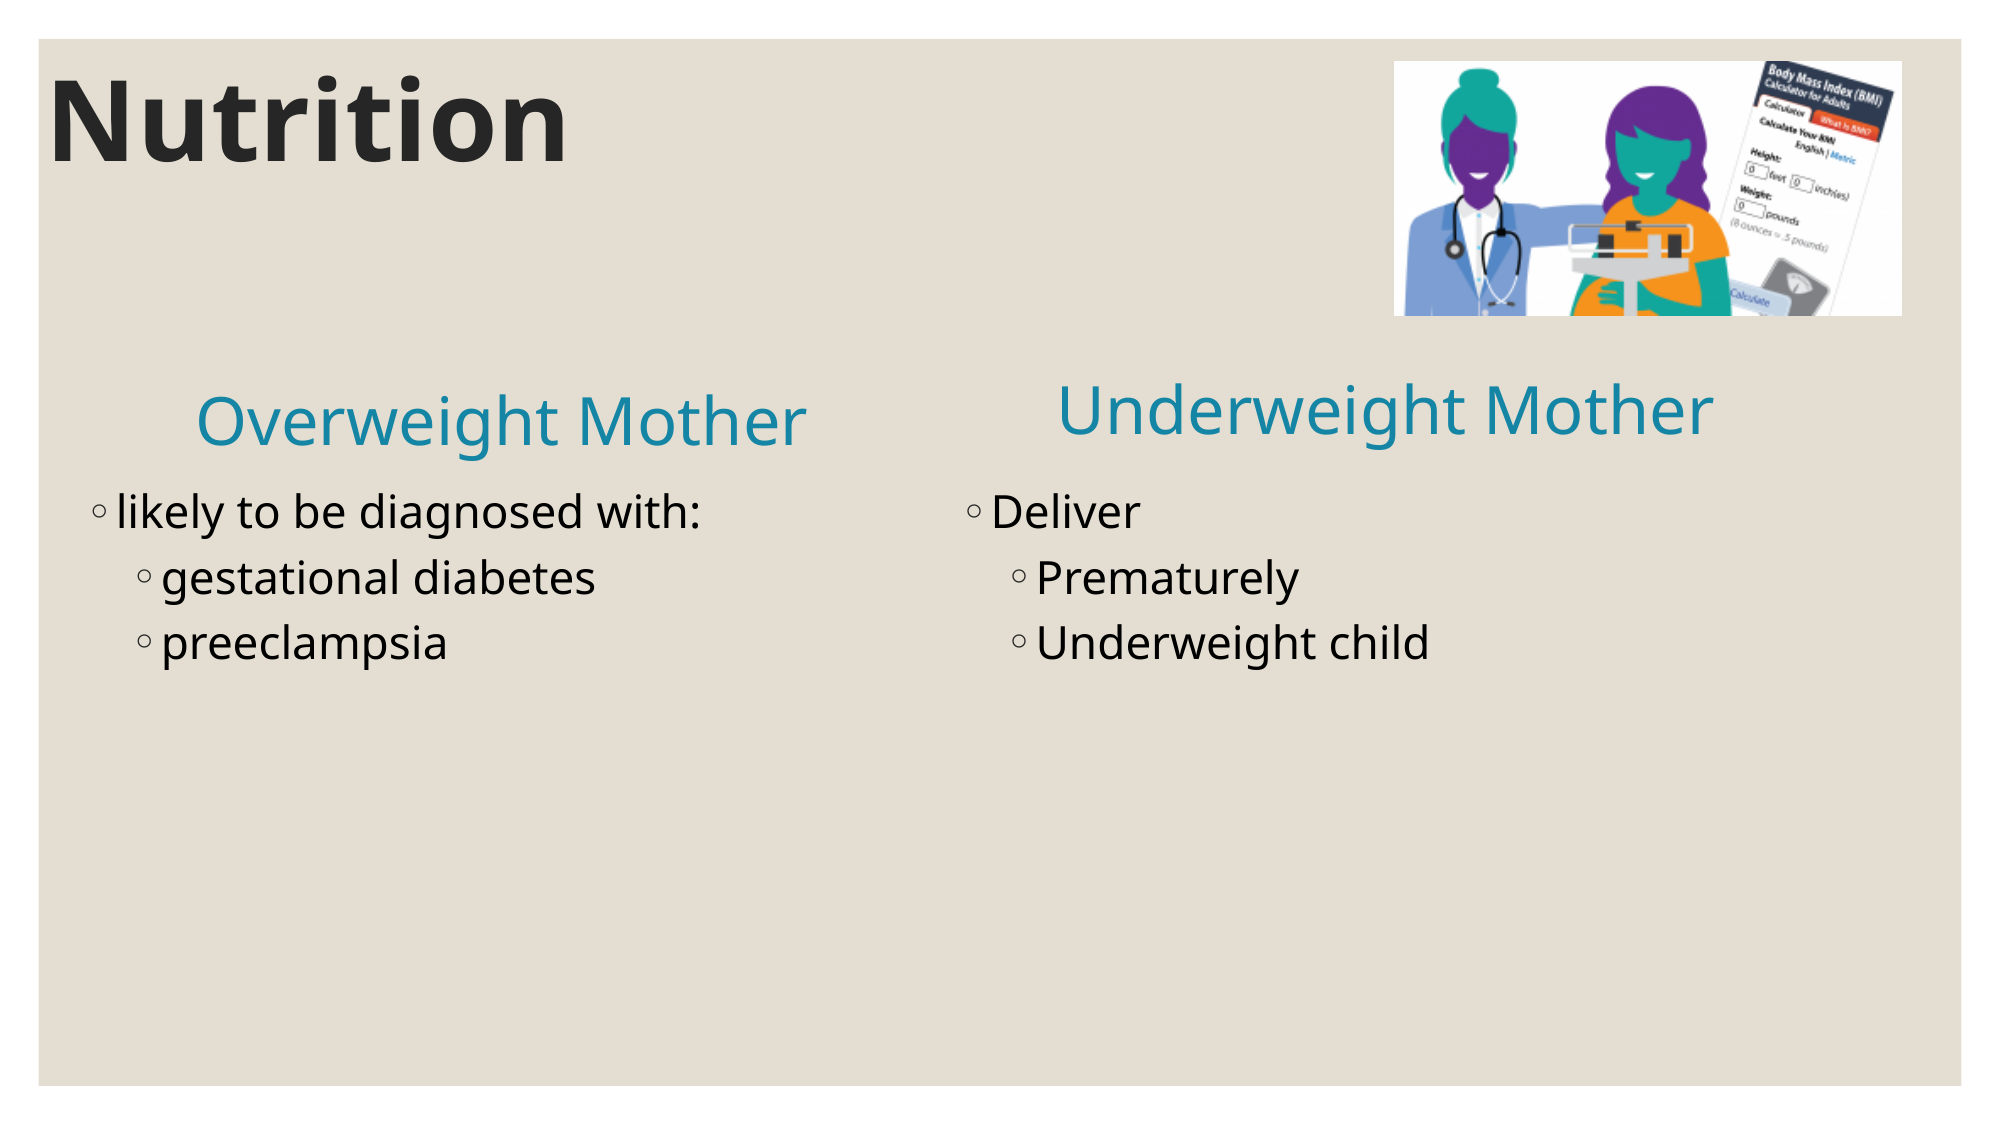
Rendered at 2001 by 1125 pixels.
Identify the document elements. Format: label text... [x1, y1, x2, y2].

list Underweight Mother [969, 340, 1820, 476]
list Deliver Prematurely Underweight child [945, 475, 1796, 692]
picture [1394, 61, 1903, 316]
list Overweight Mother [87, 351, 934, 487]
title Nutrition [30, 55, 1756, 208]
list likely to be diagnosed with: gestational diabetes preeclampsia [70, 475, 917, 692]
